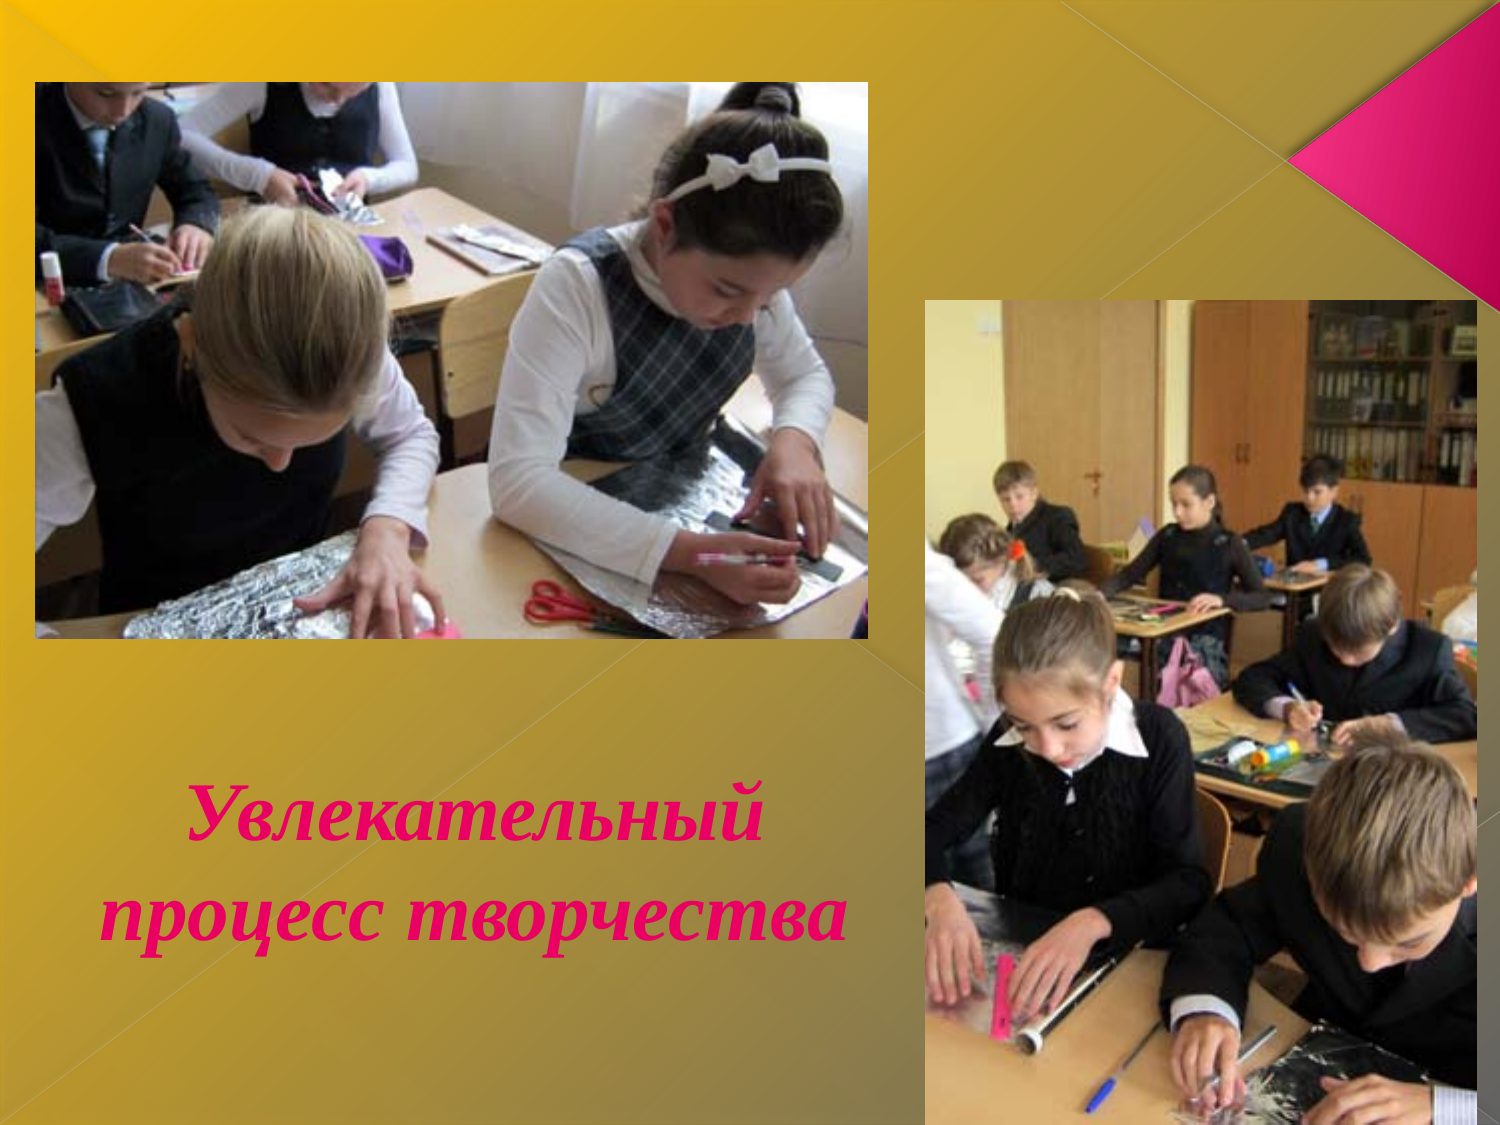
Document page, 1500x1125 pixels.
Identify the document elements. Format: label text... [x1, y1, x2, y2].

text_box Увлекательный процесс творчества [58, 749, 891, 965]
picture [925, 300, 1477, 1125]
picture [34, 81, 868, 639]
